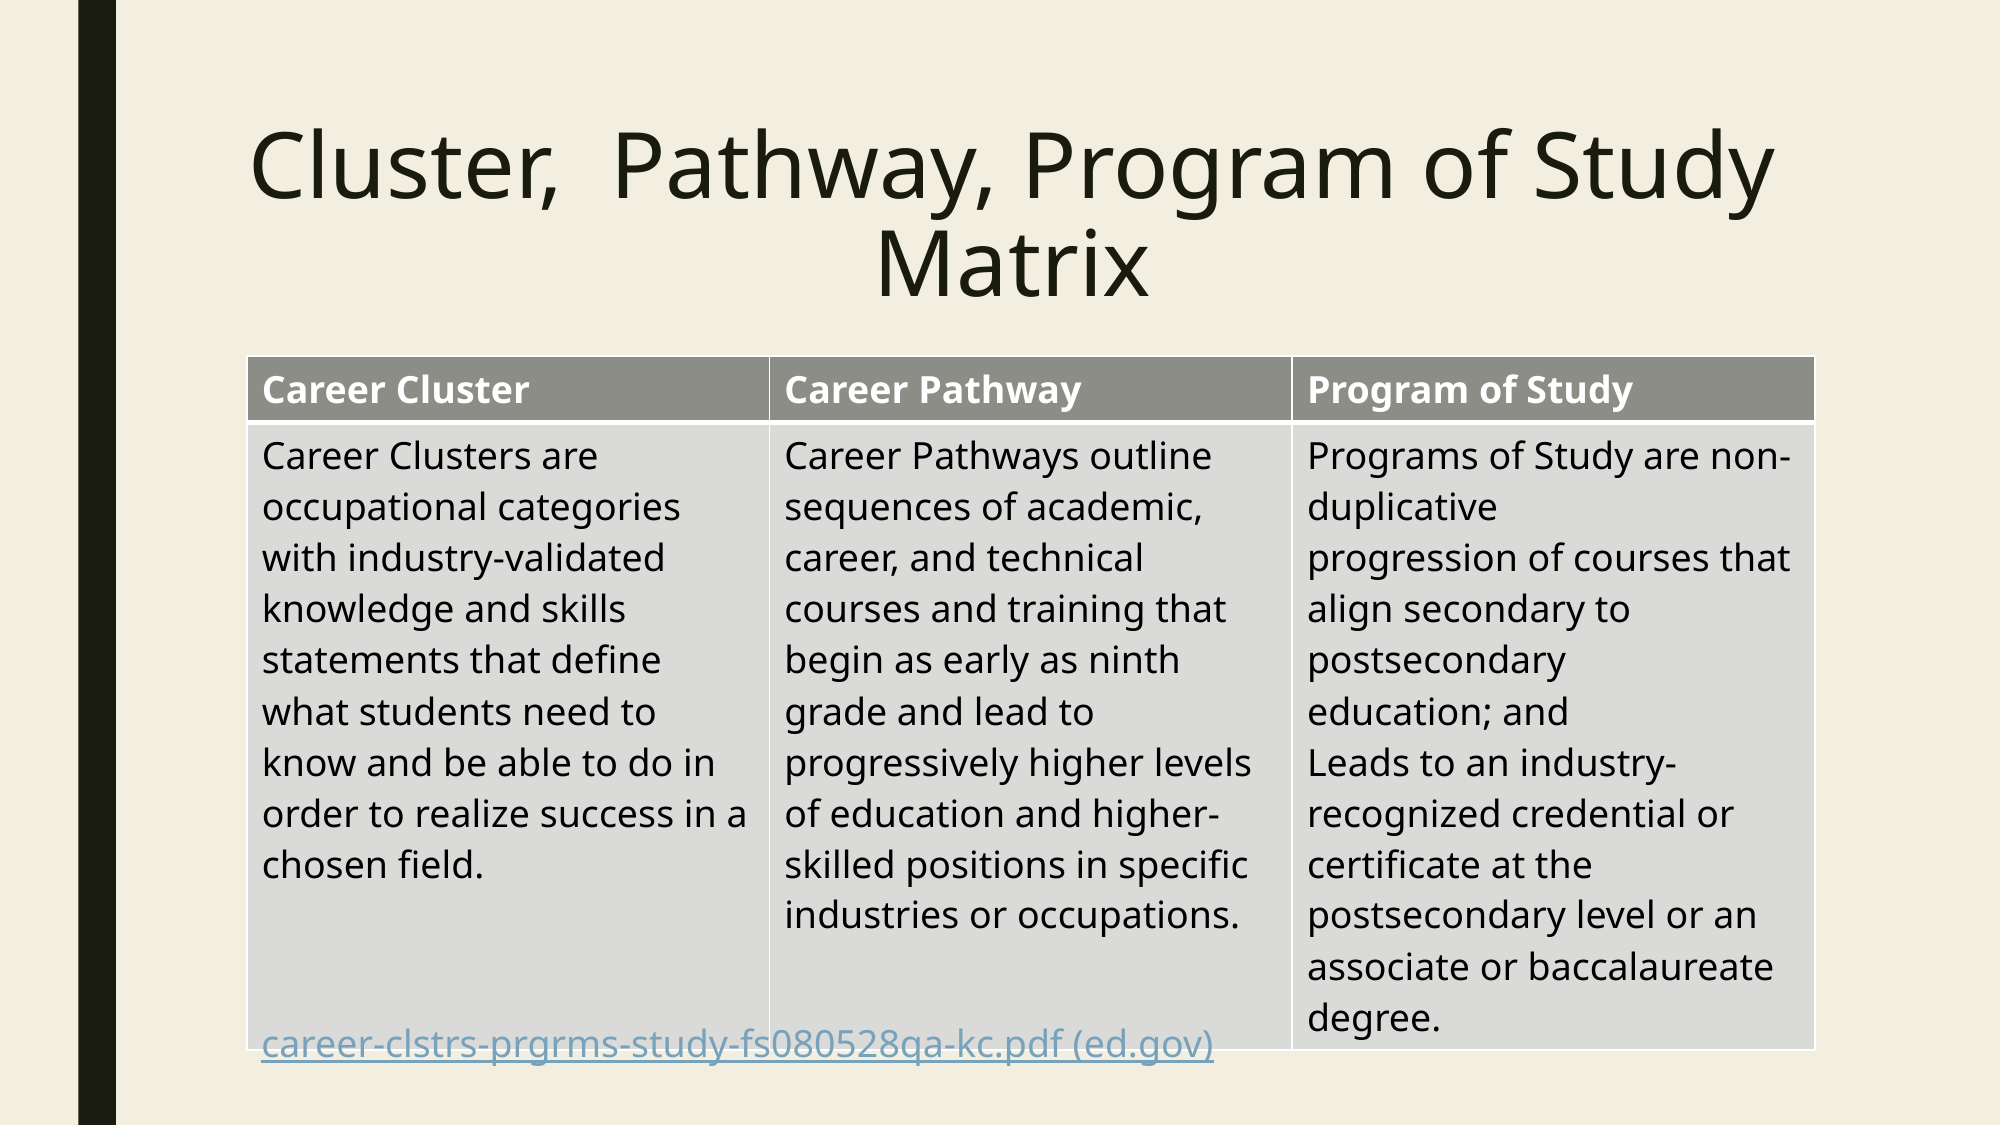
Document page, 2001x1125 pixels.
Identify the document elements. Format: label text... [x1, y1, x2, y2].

table_header Career Cluster [248, 357, 769, 420]
text_box career-clstrs-prgrms-study-fs080528qa-kc.pdf (ed.gov) [246, 1012, 1248, 1079]
table_cell Career Clusters are occupational categories with industry-validated knowledge and skills statements that define what students need to know and be able to do in order to realize success in a chosen field. [248, 425, 769, 1012]
table_cell Programs of Study are non-duplicative progression of courses that align secondary to postsecondary education; and Leads to an industry-recognized credential or certificate at the postsecondary level or an associate or baccalaureate degree. [1293, 425, 1814, 1049]
table_cell Career Pathways outline sequences of academic, career, and technical courses and training that begin as early as ninth grade and lead to progressively higher levels of education and higher-skilled positions in specific industries or occupations. [770, 425, 1291, 1049]
table_header Career Pathway [770, 357, 1291, 420]
title Cluster, Pathway, Program of Study Matrix [225, 112, 1800, 357]
table_header Program of Study [1293, 357, 1814, 420]
